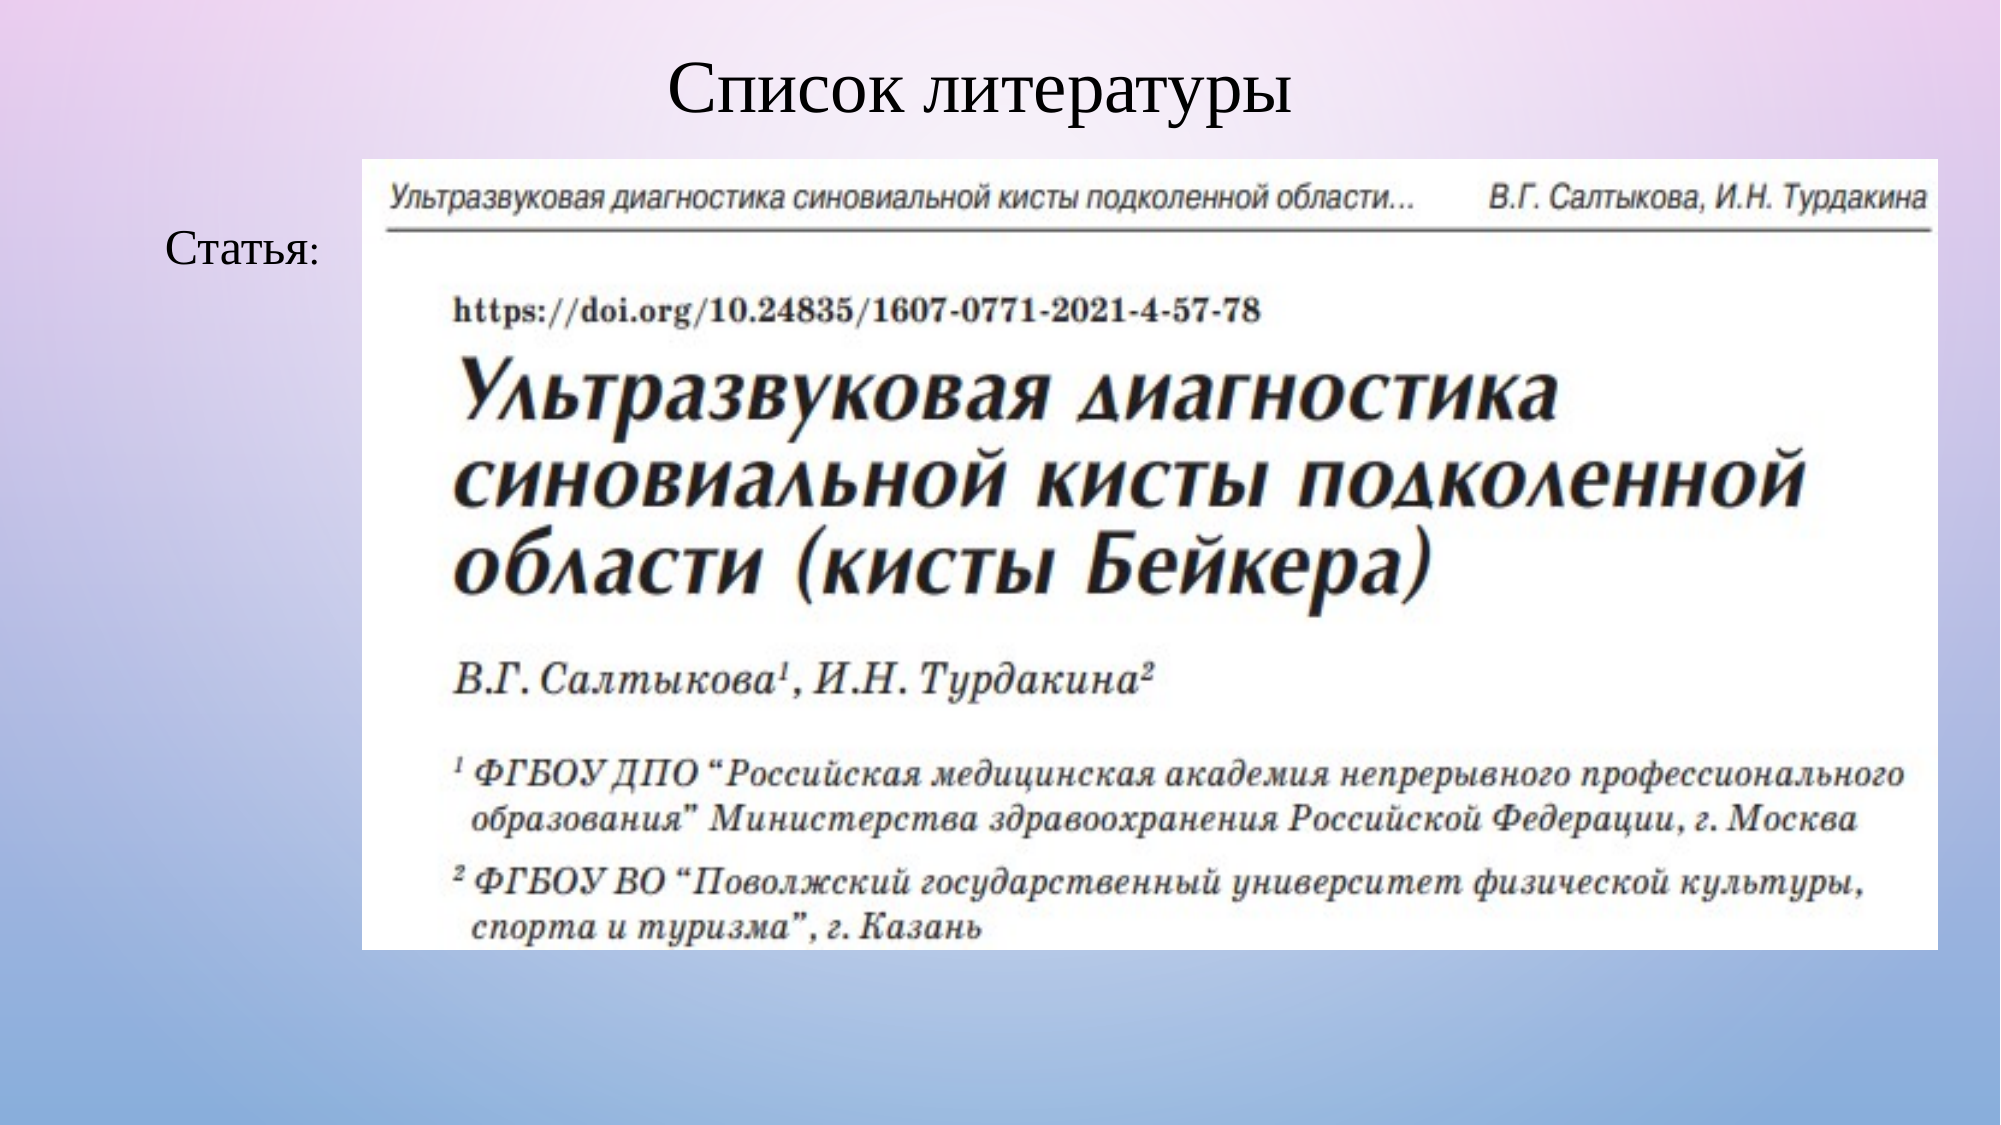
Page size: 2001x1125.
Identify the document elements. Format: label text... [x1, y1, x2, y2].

picture [362, 158, 1938, 951]
list Статья: [149, 195, 1851, 1067]
title Список литературы [149, 17, 1812, 160]
text_box Киста заполнена гипертрофированной синовиальной оболочкой, у пациента с ревматоидным артритом. Распространение до средней трети голени [0, 0, 2000, 615]
